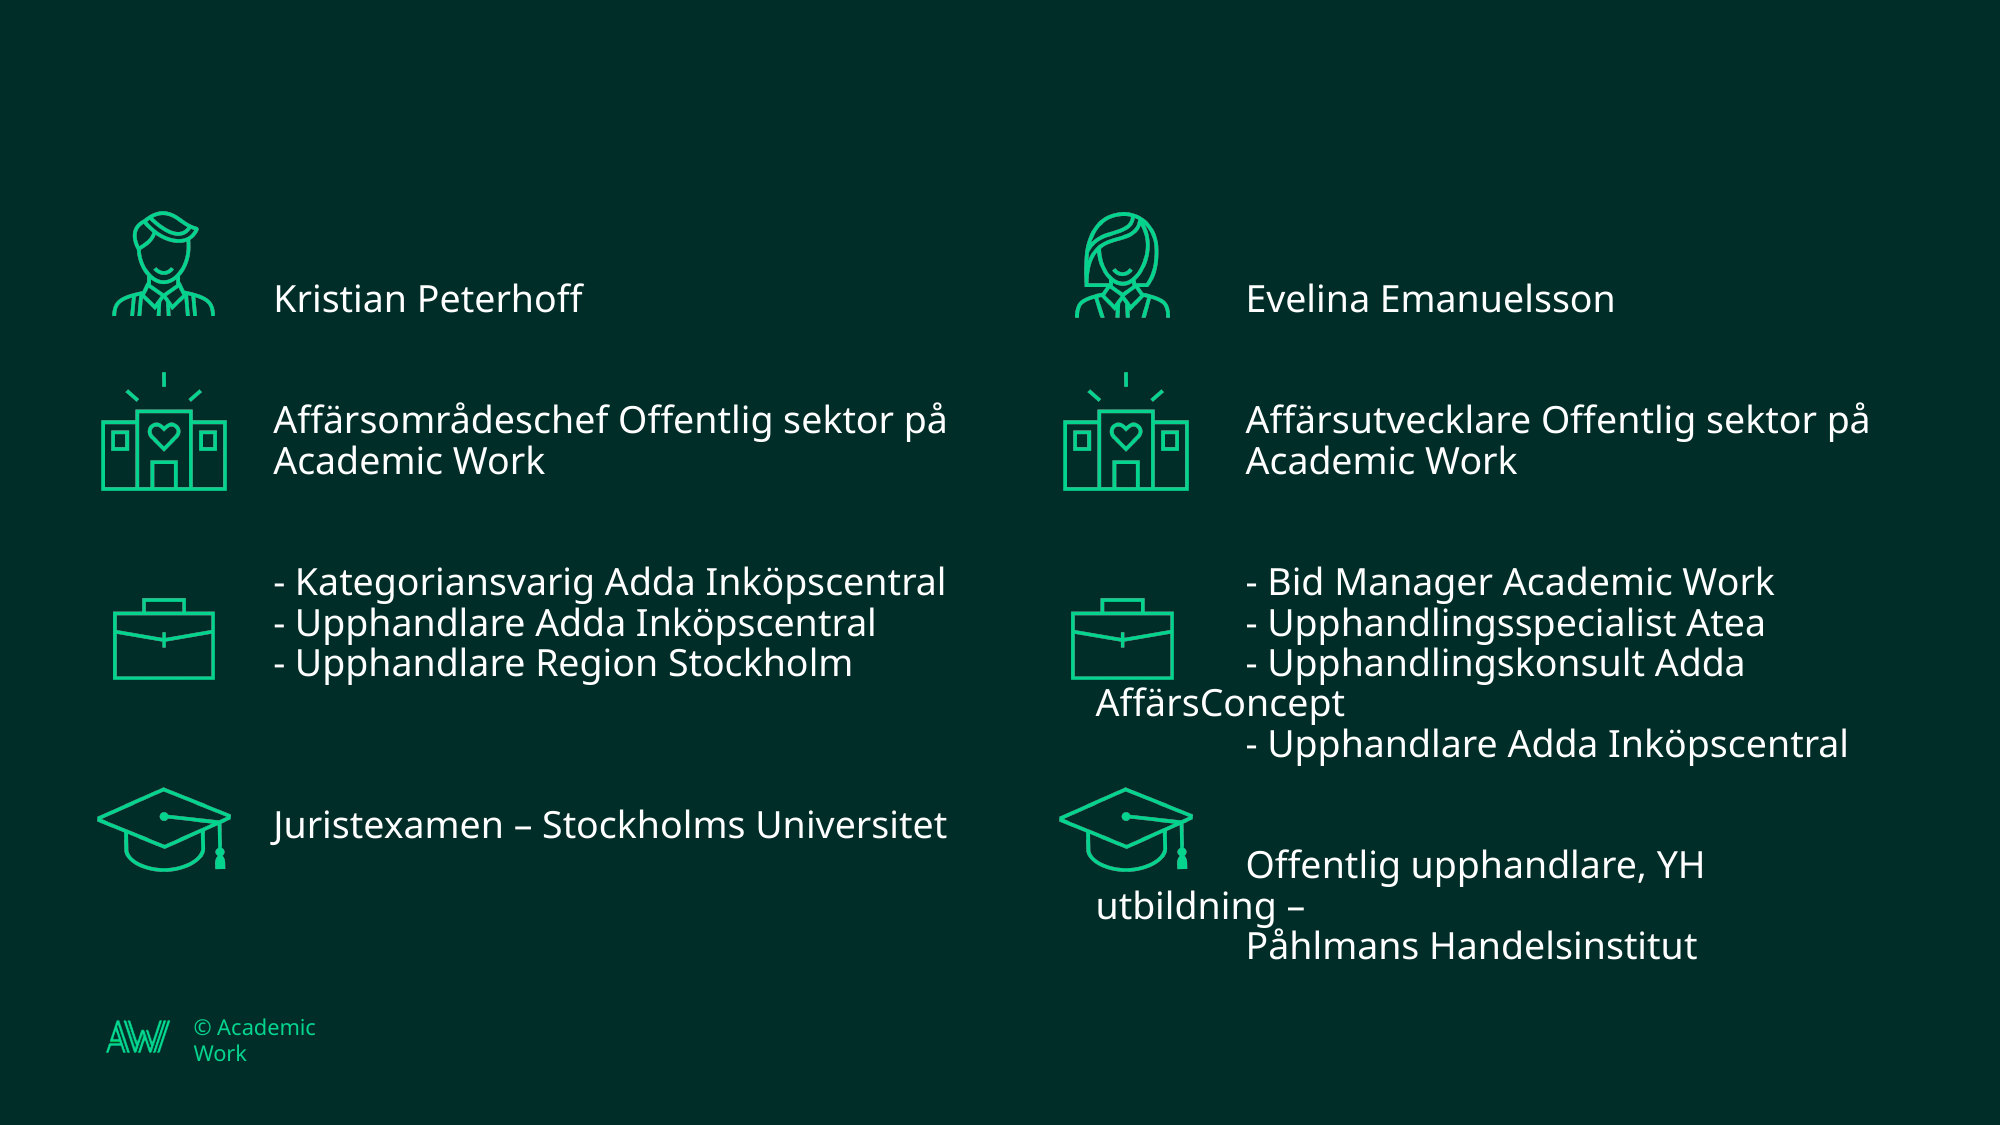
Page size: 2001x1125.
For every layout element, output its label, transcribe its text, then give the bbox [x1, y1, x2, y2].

picture [1059, 787, 1193, 872]
picture [97, 787, 231, 872]
picture [1063, 372, 1189, 491]
text_box © Academic Work [193, 1015, 373, 1065]
picture [112, 211, 215, 317]
picture [1071, 598, 1174, 680]
picture [101, 372, 227, 491]
picture [1075, 212, 1170, 318]
list Kristian Peterhoff Affärsområdeschef Offentlig sektor på Academic Work - Kategoriansvarig Adda Inköpscentral - Upphandlare Adda Inköpscentral - Upphandlare Region Stockholm Juristexamen – Stockholms Universitet [123, 279, 992, 927]
picture [99, 1015, 177, 1059]
text_box Evelina Emanuelsson Affärsutvecklare Offentlig sektor på Academic Work - Bid Manager Academic Work - Upphandlingsspecialist Atea - Upphandlingskonsult Adda AffärsConcept - Upphandlare Adda Inköpscentral Offentlig upphandlare, YH utbildning – Påhlmans Handelsinstitut [1095, 279, 1896, 927]
picture [112, 598, 215, 680]
